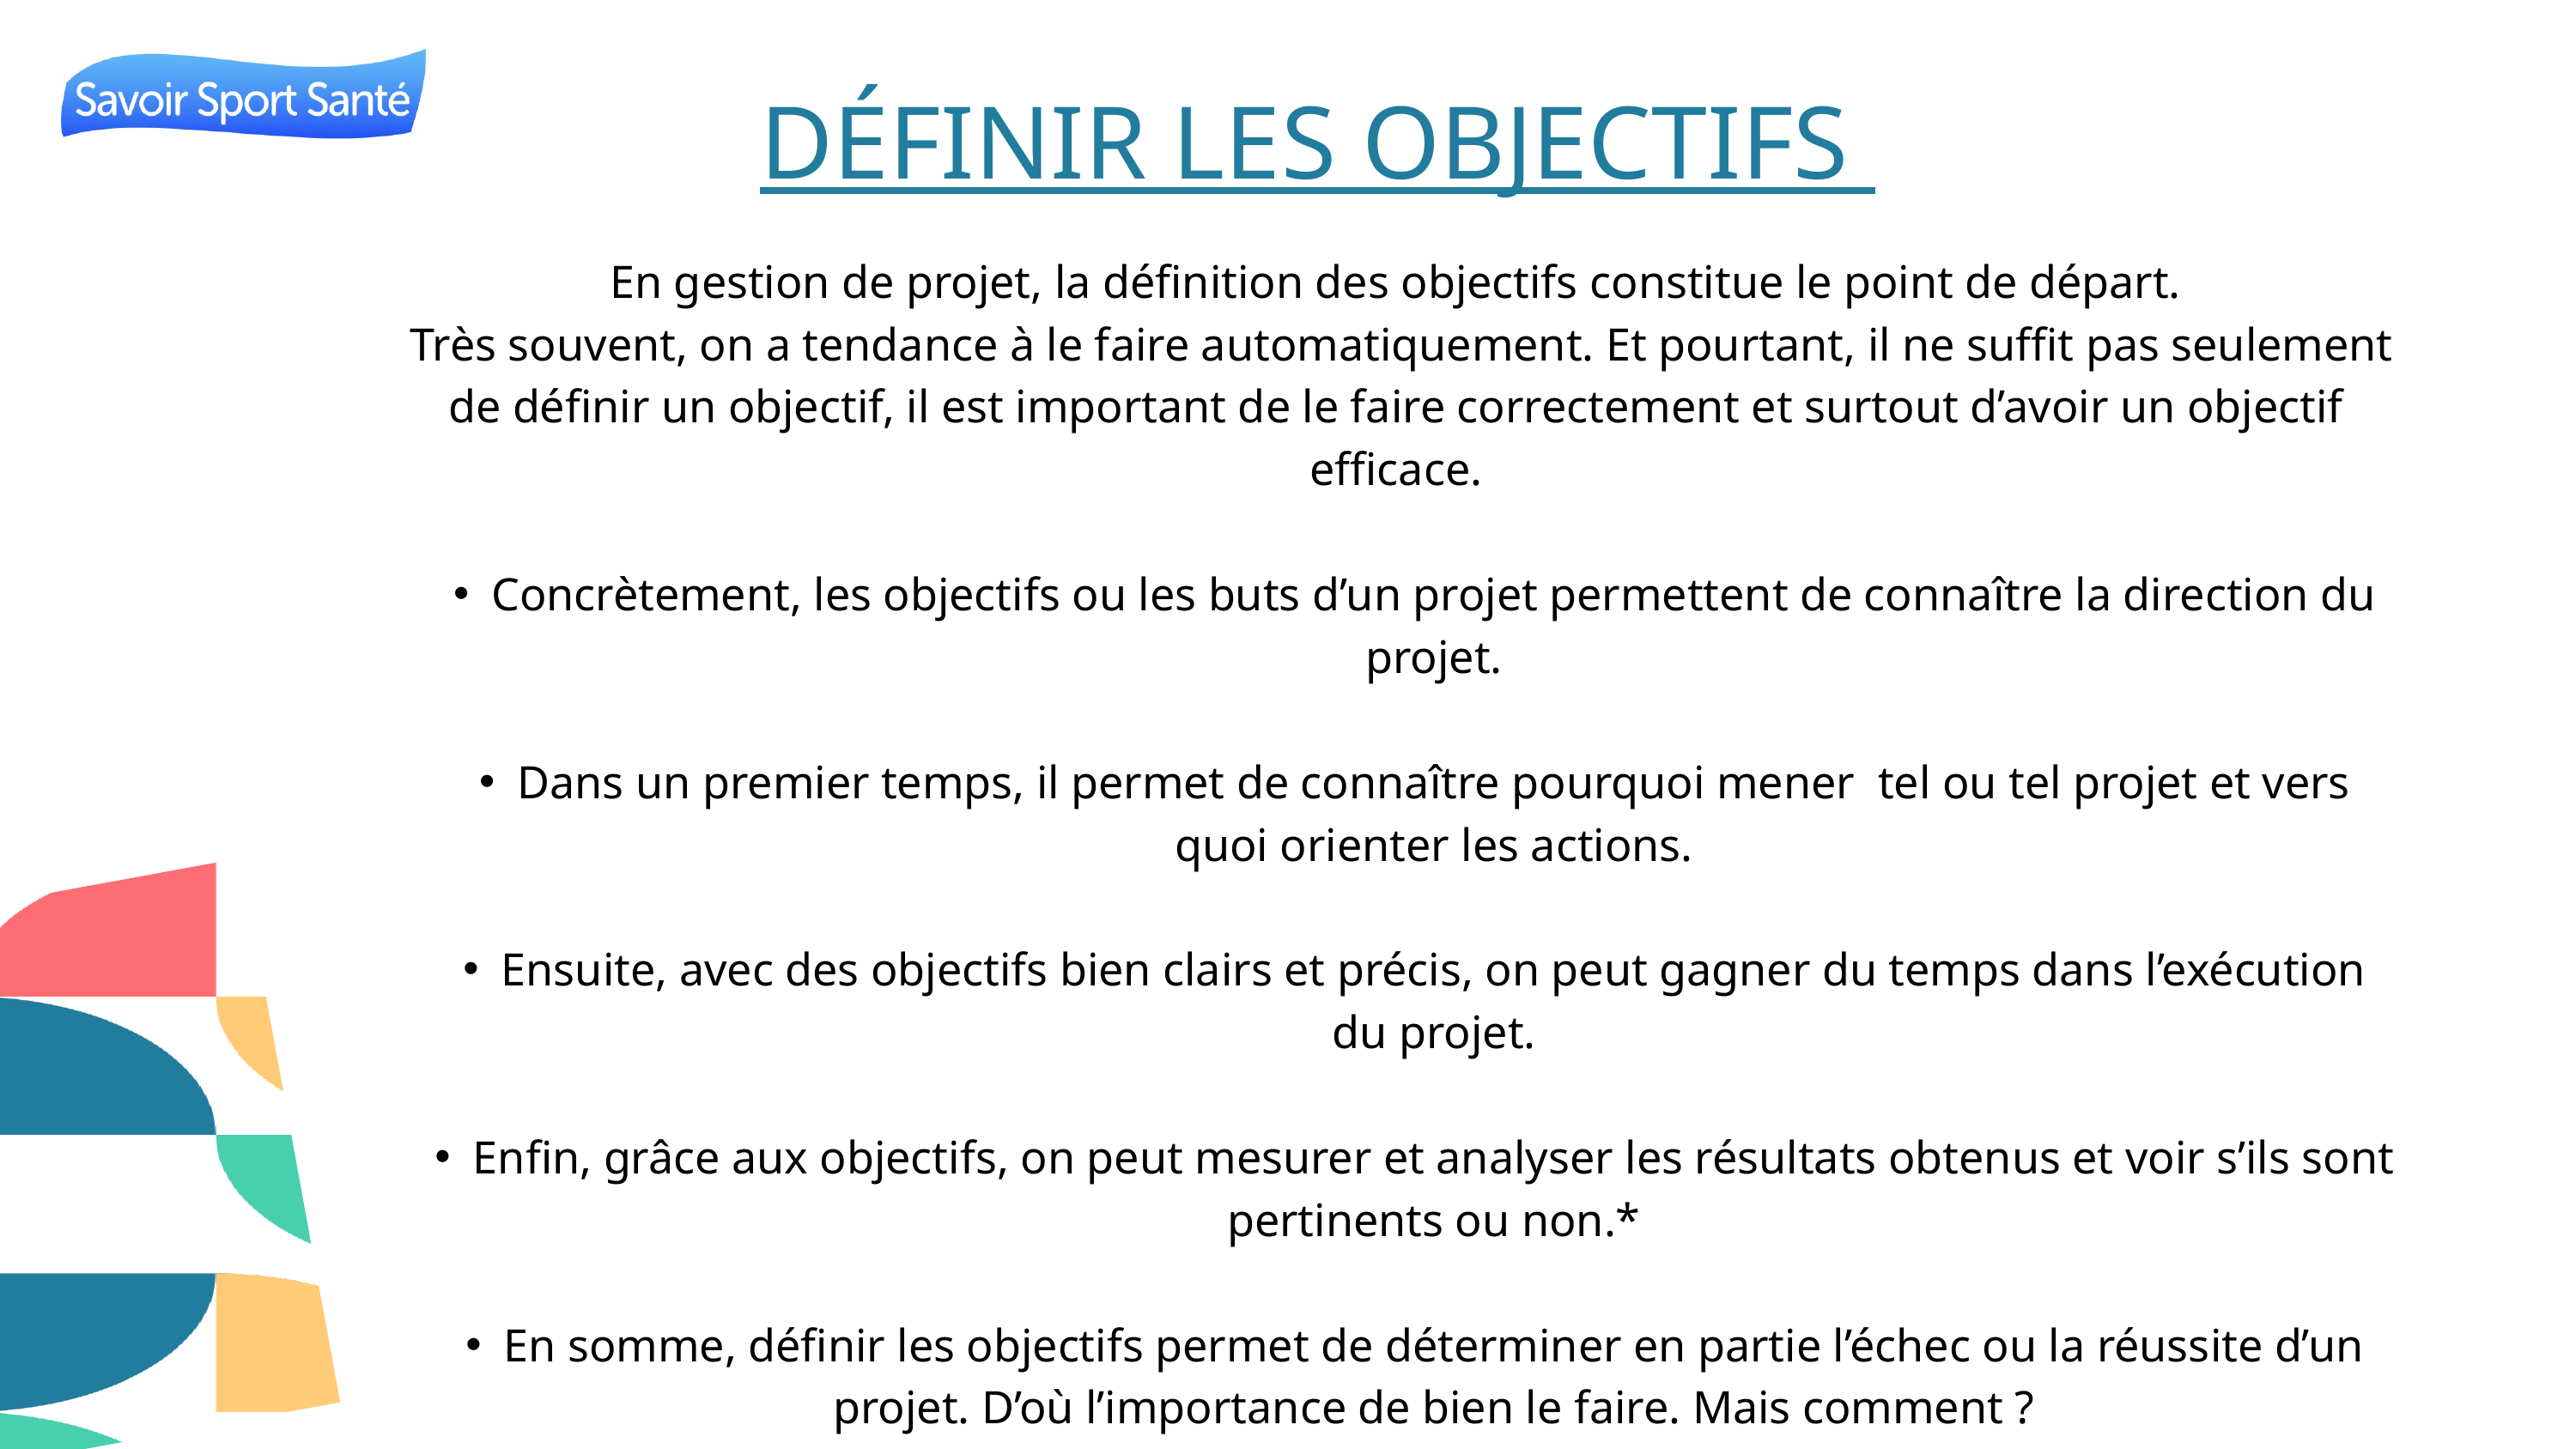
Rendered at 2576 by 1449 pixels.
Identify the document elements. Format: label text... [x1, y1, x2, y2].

picture [0, 0, 471, 191]
text_box [0, 858, 341, 1449]
text_box En gestion de projet, la définition des objectifs constitue le point de départ. Très souvent, on a tendance à le faire automatiquement. Et pourtant, il ne suffit pas seulement de définir un objectif, il est important de le faire correctement et surtout d’avoir un objectif efficace. Concrètement, les objectifs ou les buts d’un projet permettent de connaître la direction du projet. Dans un premier temps, il permet de connaître pourquoi mener tel ou tel projet et vers quoi orienter les actions. Ensuite, avec des objectifs bien clairs et précis, on peut gagner du temps dans l’exécution du projet. Enfin, grâce aux objectifs, on peut mesurer et analyser les résultats obtenus et voir s’ils sont pertinents ou non.* En somme, définir les objectifs permet de déterminer en partie l’échec ou la réussite d’un projet. D’où l’importance de bien le faire. Mais comment ? [395, 244, 2397, 1434]
text_box DÉFINIR LES OBJECTIFS [760, 100, 1941, 200]
